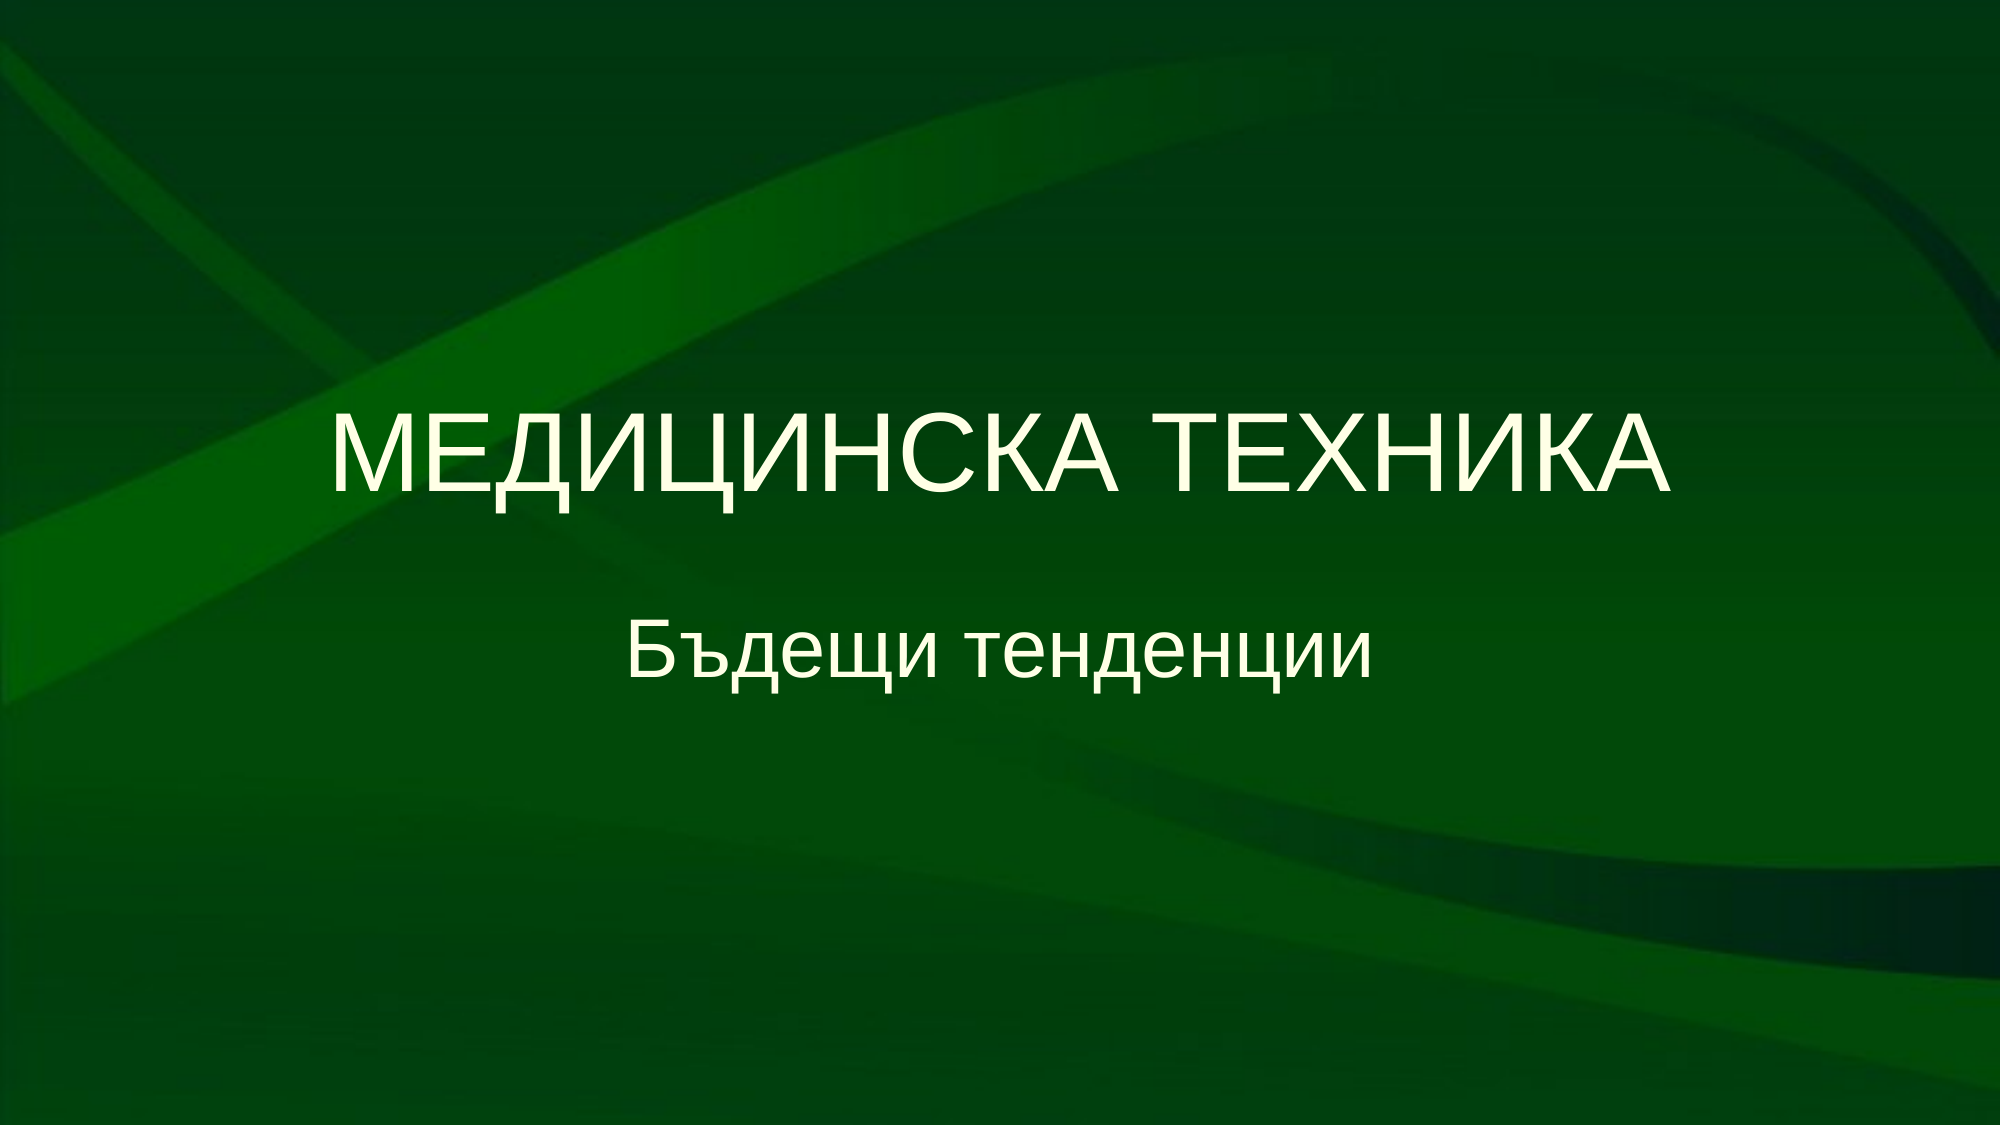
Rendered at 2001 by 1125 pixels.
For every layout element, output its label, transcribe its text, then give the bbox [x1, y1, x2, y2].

title МЕДИЦИНСКА ТЕХНИКА Бъдещи тенденции [267, 113, 1733, 976]
picture [0, 0, 2000, 1125]
